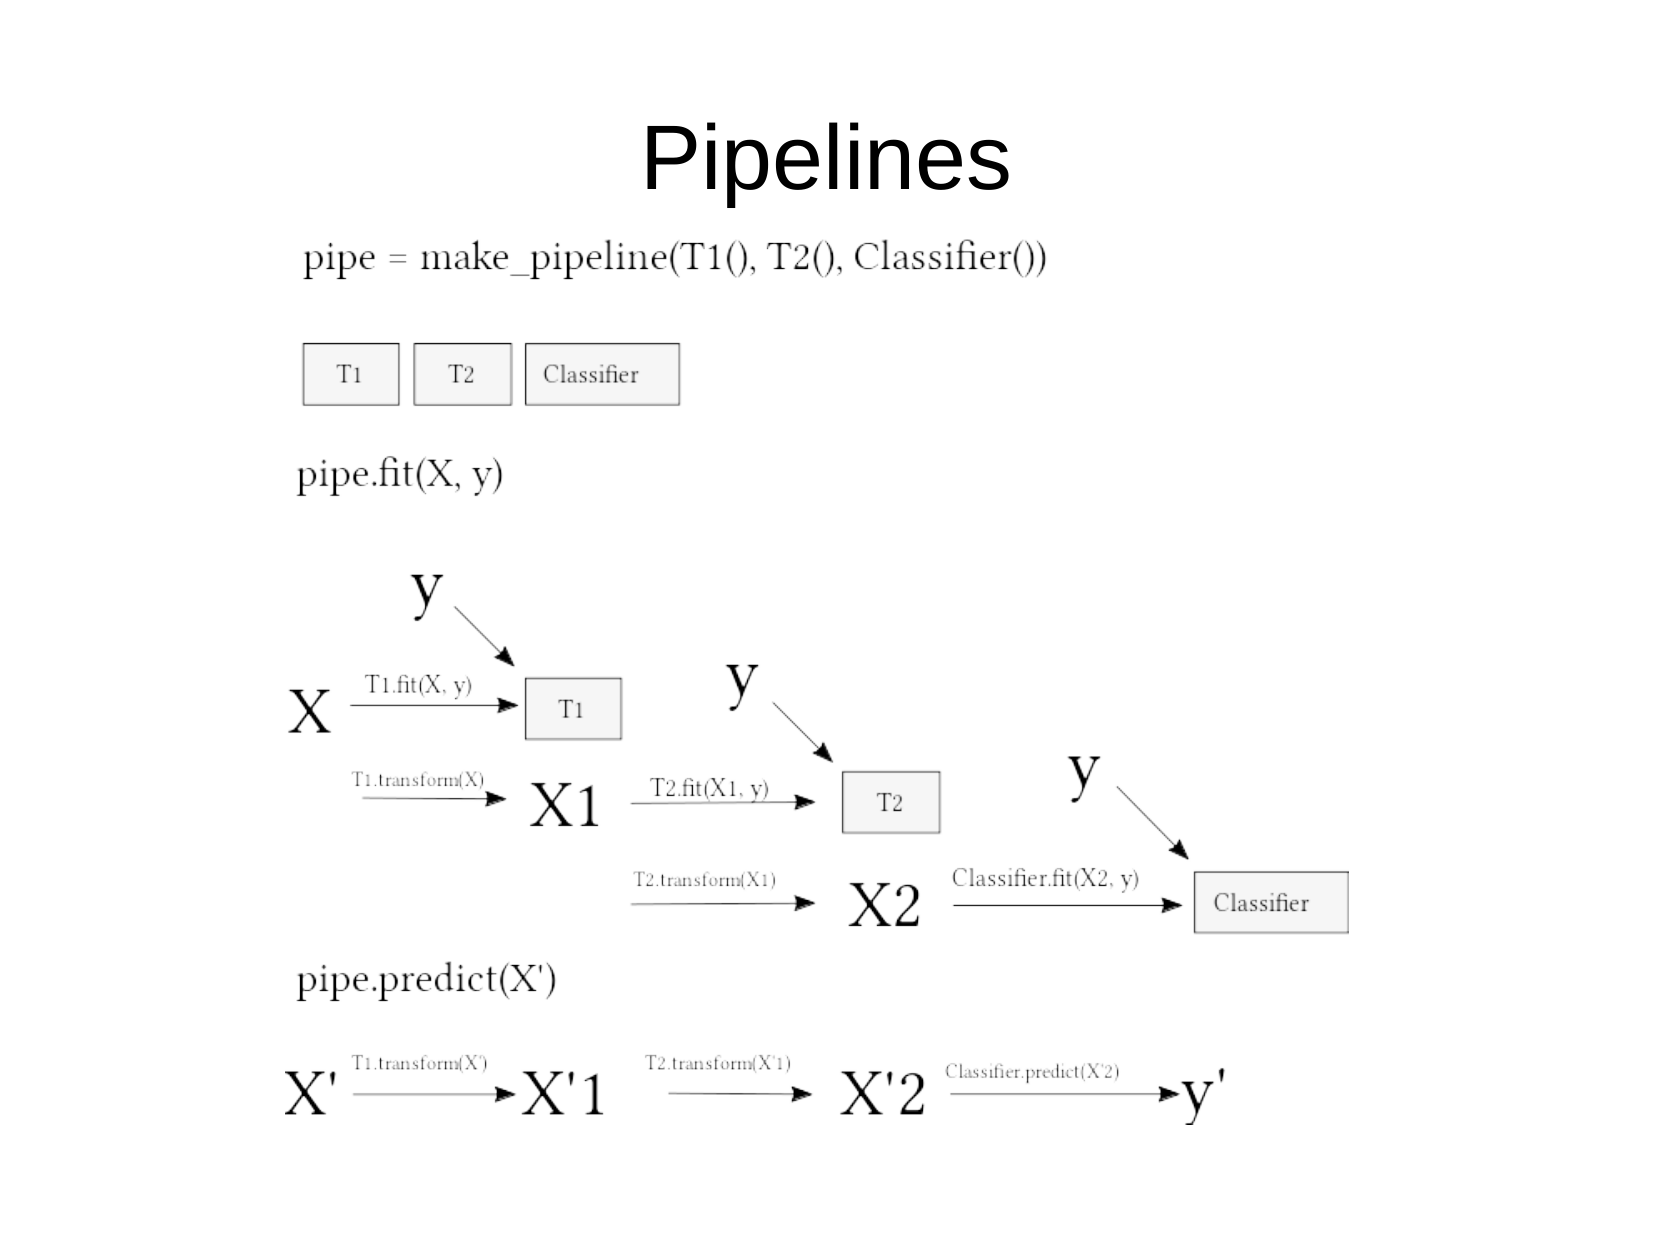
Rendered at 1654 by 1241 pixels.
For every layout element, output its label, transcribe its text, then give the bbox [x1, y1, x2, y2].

text_box Pipelines [82, 49, 1571, 257]
picture [284, 238, 1350, 1126]
